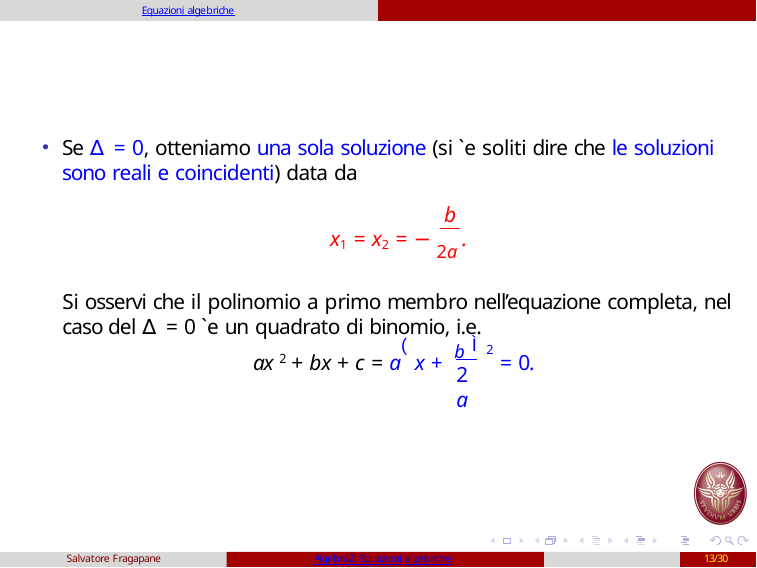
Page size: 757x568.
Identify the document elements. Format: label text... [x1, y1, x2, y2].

text_box ax 2 + bx + c = a(x + b Ì2 = 0. [251, 333, 547, 377]
text_box Se ∆ = 0, otteniamo una sola soluzione (si `e soliti dire che le soluzioni sono reali e coincidenti) data da [40, 134, 727, 185]
slide_number Salvatore Fragapane [64, 552, 163, 568]
text_box [226, 551, 544, 567]
text_box [544, 551, 680, 567]
text_box [0, 551, 226, 567]
text_box x1 = x2 = − 2a . Si osservi che il polinomio a primo membro nell’equazione completa, nel caso del ∆ = 0 `e un quadrato di binomio, i.e. [60, 215, 734, 339]
footer Algebra2: Equazioni algebriche [312, 552, 459, 568]
text_box Equazioni algebriche [139, 3, 238, 19]
text_box [377, 0, 756, 21]
text_box b [442, 201, 457, 227]
picture [690, 458, 750, 528]
text_box 13/30 [702, 552, 734, 565]
text_box 2a [454, 361, 479, 412]
text_box [680, 551, 756, 567]
